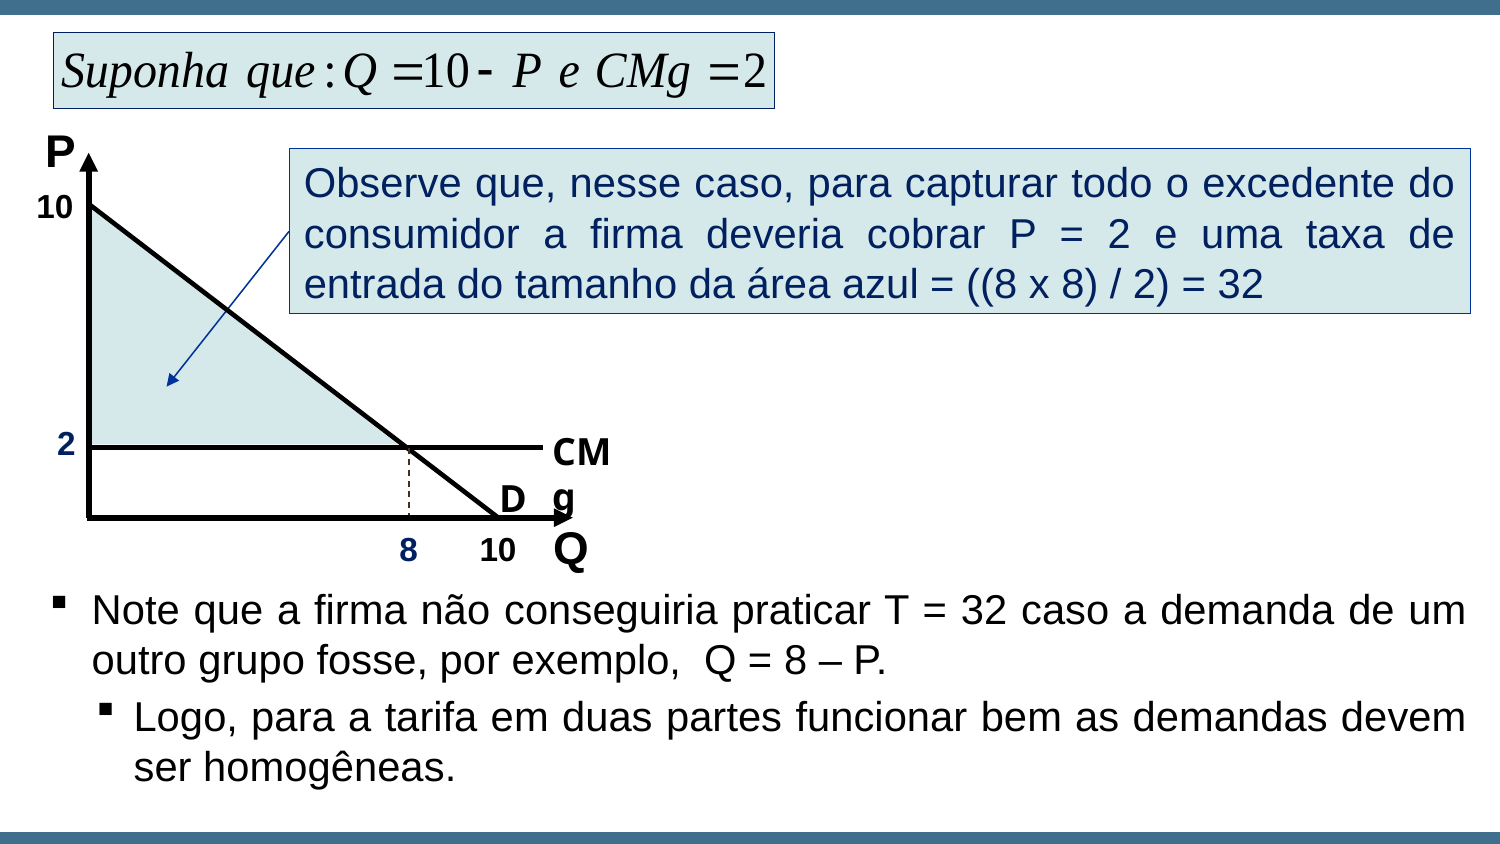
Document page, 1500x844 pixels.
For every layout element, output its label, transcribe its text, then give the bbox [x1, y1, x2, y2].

text_box 2 [42, 415, 81, 470]
text_box 8 [384, 531, 463, 575]
text_box Note que a firma não conseguiria praticar T = 32 caso a demanda de um outro grupo fosse, por exemplo, Q = 8 – P. Logo, para a tarifa em duas partes funcionar bem as demandas devem ser homogêneas. [16, 575, 1483, 844]
text_box 10 [464, 529, 544, 575]
text_box Q [544, 528, 586, 575]
text_box CMg [537, 456, 650, 526]
text_box D [504, 467, 537, 517]
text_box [52, 31, 775, 109]
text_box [87, 148, 1471, 445]
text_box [88, 203, 499, 518]
text_box 10 [21, 177, 81, 232]
text_box P [30, 114, 78, 177]
